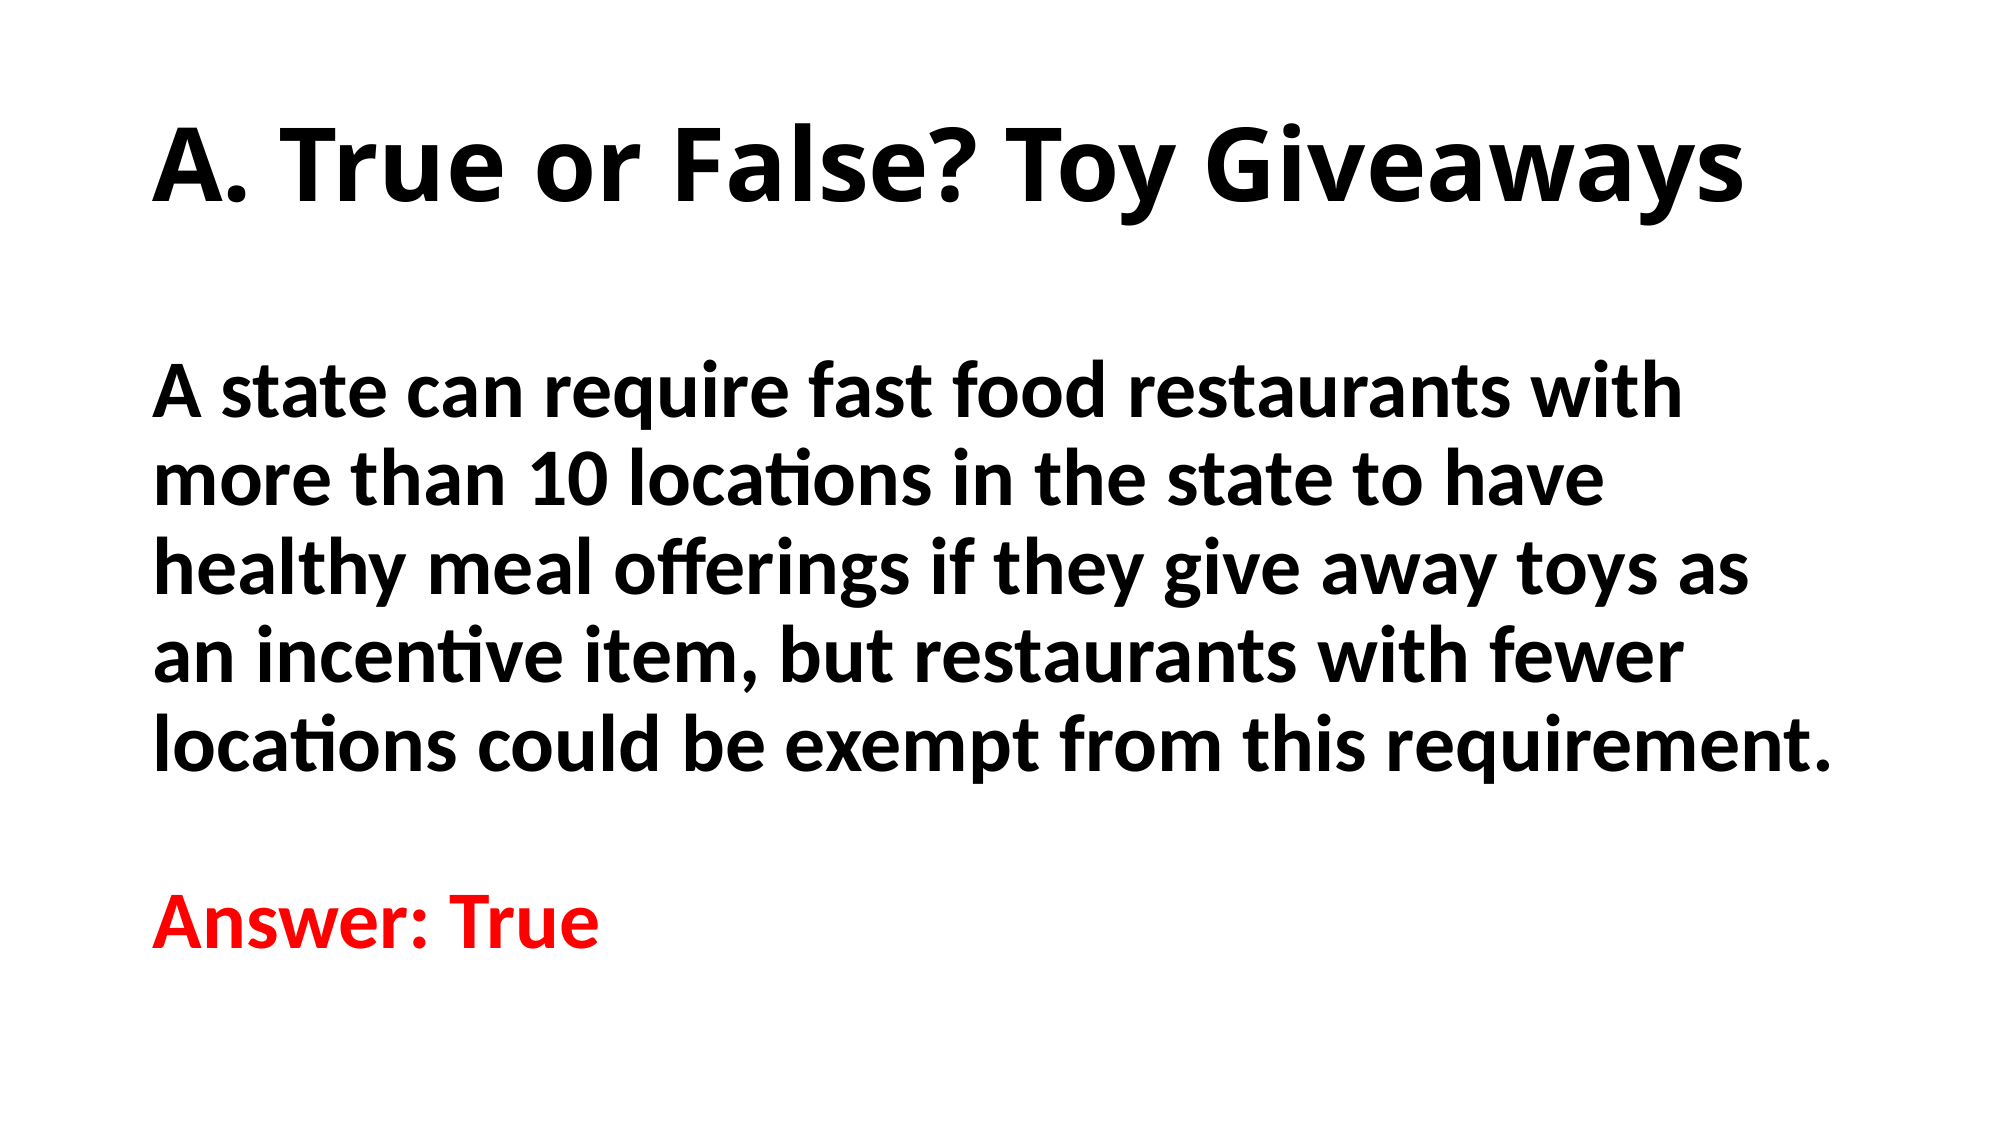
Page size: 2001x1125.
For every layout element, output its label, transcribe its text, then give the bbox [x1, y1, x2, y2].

title A. True or False? Toy Giveaways [137, 59, 1863, 278]
list A state can require fast food restaurants with more than 10 locations in the state to have healthy meal offerings if they give away toys as an incentive item, but restaurants with fewer locations could be exempt from this requirement. Answer: True [137, 299, 1863, 1014]
